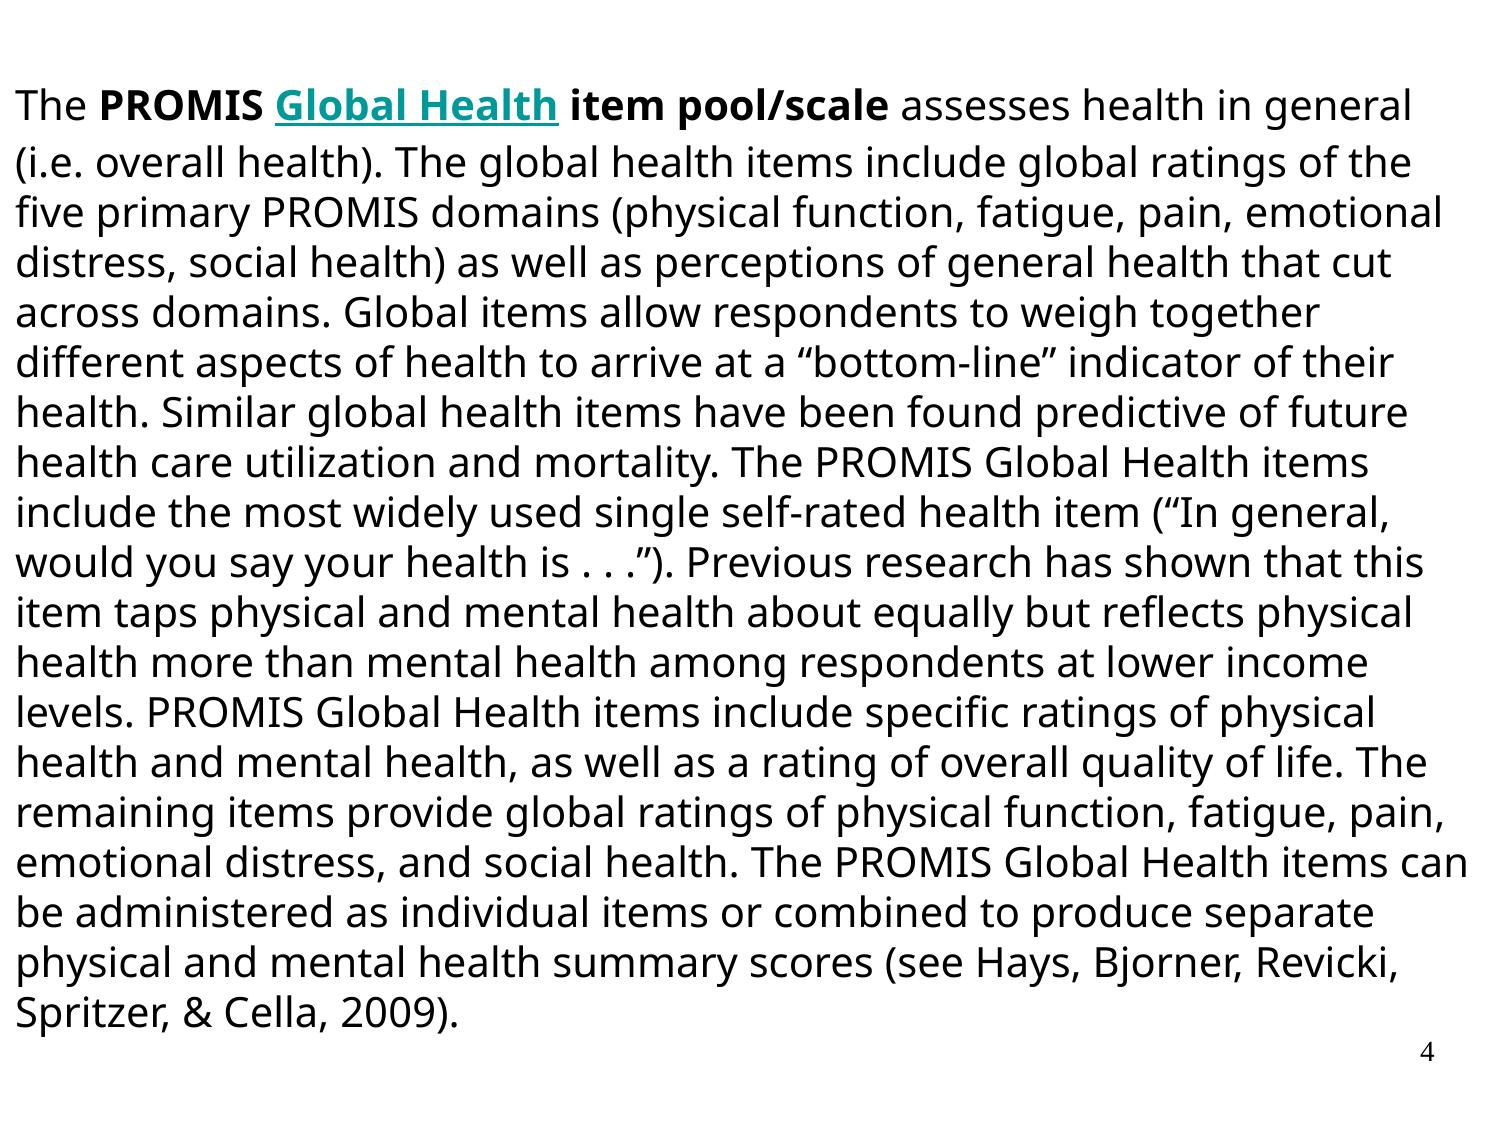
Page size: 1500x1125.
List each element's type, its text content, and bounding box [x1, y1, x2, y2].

list The PROMIS Global Health item pool/scale assesses health in general (i.e. overall health). The global health items include global ratings of the five primary PROMIS domains (physical function, fatigue, pain, emotional distress, social health) as well as perceptions of general health that cut across domains. Global items allow respondents to weigh together different aspects of health to arrive at a “bottom-line” indicator of their health. Similar global health items have been found predictive of future health care utilization and mortality. The PROMIS Global Health items include the most widely used single self-rated health item (“In general, would you say your health is . . .”). Previous research has shown that this item taps physical and mental health about equally but reflects physical health more than mental health among respondents at lower income levels. PROMIS Global Health items include specific ratings of physical health and mental health, as well as a rating of overall quality of life. The remaining items provide global ratings of physical function, fatigue, pain, emotional distress, and social health. The PROMIS Global Health items can be administered as individual items or combined to produce separate physical and mental health summary scores (see Hays, Bjorner, Revicki, Spritzer, & Cella, 2009). [0, 12, 1500, 1006]
slide_number 4 [1209, 1024, 1451, 1103]
